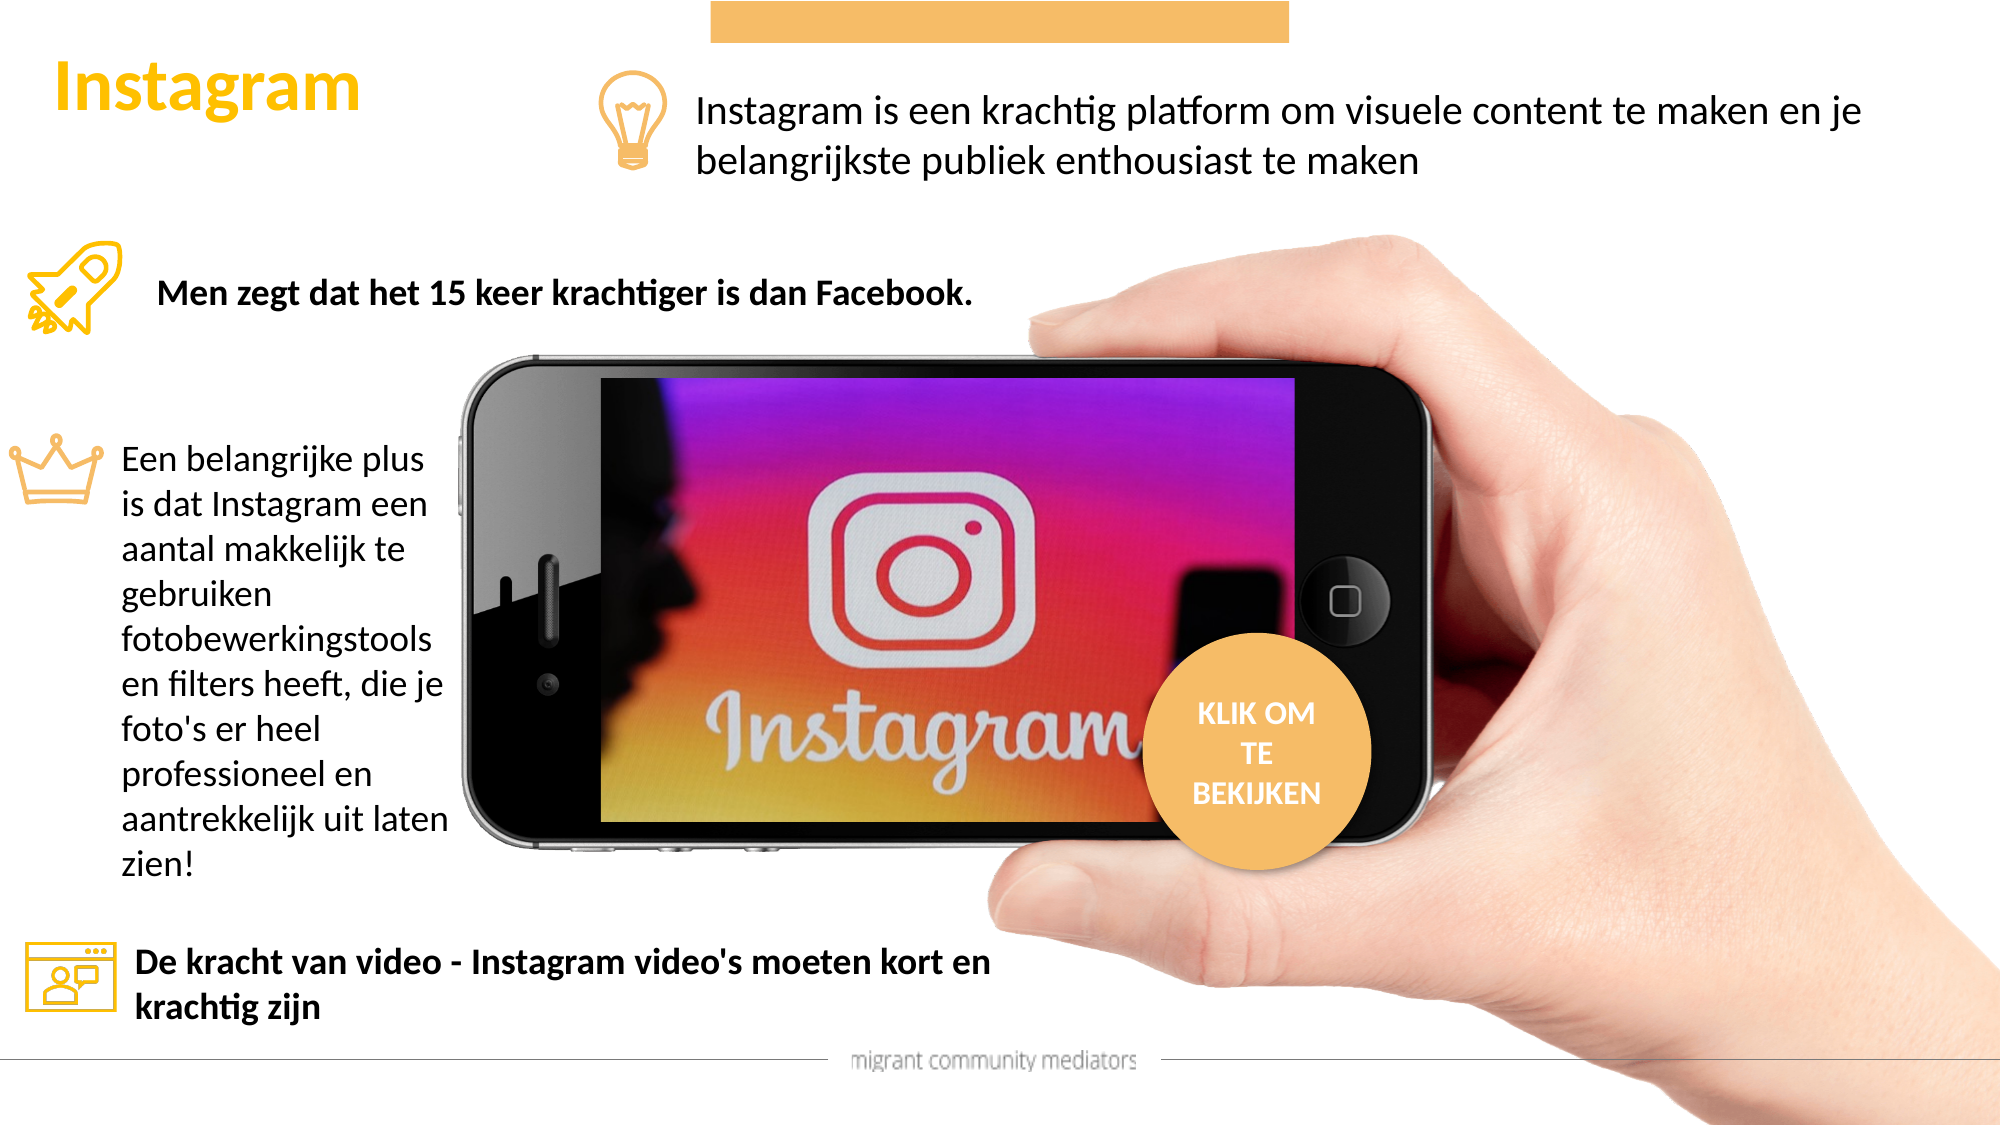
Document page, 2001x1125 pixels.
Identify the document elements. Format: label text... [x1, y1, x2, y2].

picture [17, 942, 125, 1012]
text_box De kracht van video - Instagram video's moeten kort en krachtig zijn [120, 929, 1096, 1035]
text_box Instagram is een krachtig platform om visuele content te maken en je belangrijkste publiek enthousiast te maken [680, 75, 1978, 191]
text_box KLIK OM TE BEKIJKEN [1142, 632, 1372, 870]
picture [458, 234, 2000, 1125]
text_box Men zegt dat het 15 keer krachtiger is dan Facebook. [141, 260, 1000, 321]
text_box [11, 435, 102, 503]
text_box Een belangrijke plus is dat Instagram een aantal makkelijk te gebruiken fotobewerkingstools en filters heeft, die je foto's er heel professioneel en aantrekkelijk uit laten zien! [106, 426, 467, 892]
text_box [600, 72, 665, 169]
list Instagram [22, 38, 394, 140]
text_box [29, 243, 120, 333]
text_box [600, 378, 1296, 822]
